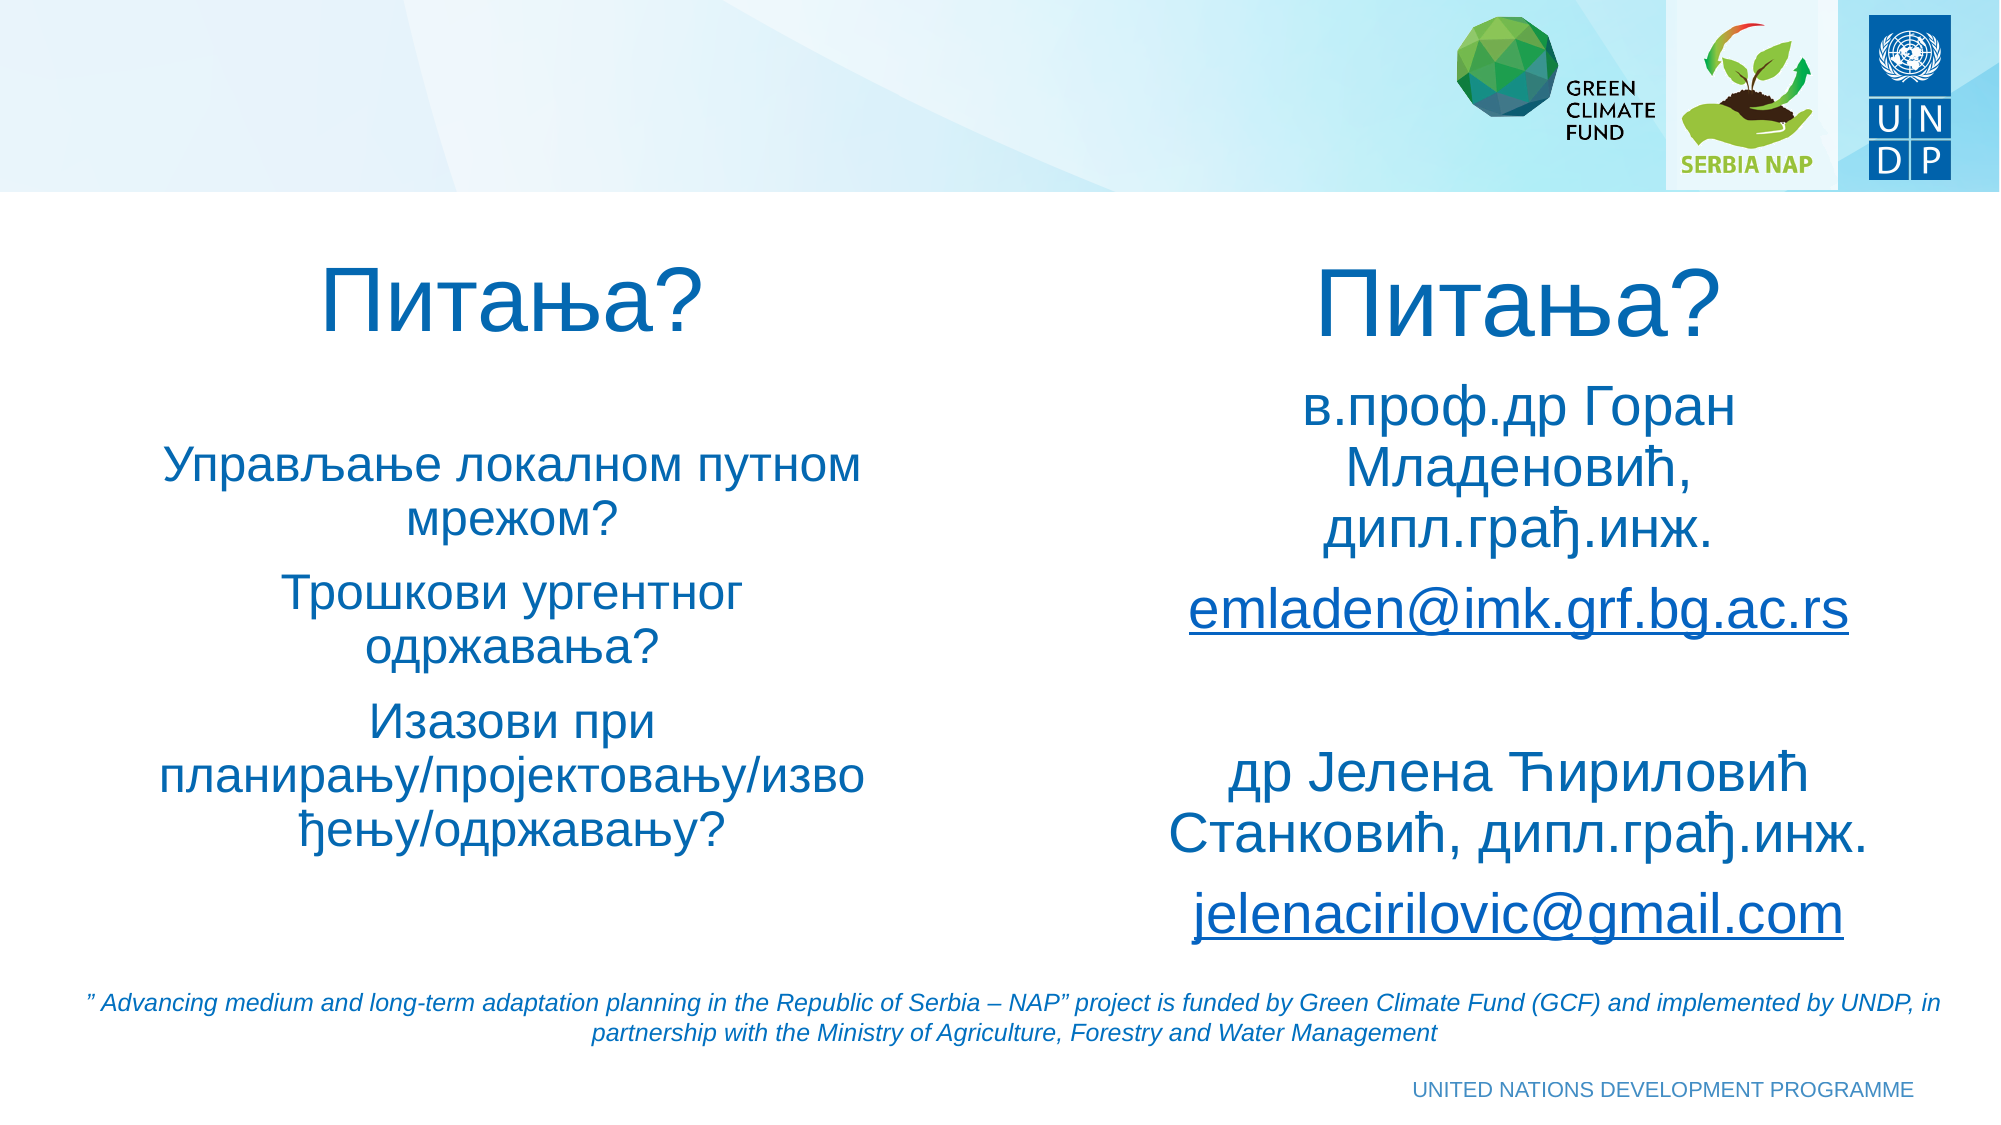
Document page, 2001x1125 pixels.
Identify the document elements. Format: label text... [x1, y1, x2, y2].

text_box Питања? Управљање локалном путном мрежом? Трошкови ургентног одржавања? Изазови при планирању/пројектовању/извођењу/одржавању? [135, 244, 889, 959]
picture [0, 0, 2000, 220]
list Питања? в.проф.др Горан Младеновић, дипл.грађ.инж. emladen@imk.grf.bg.ac.rs др Јелена Ћириловић Станковић, дипл.грађ.инж. jelenacirilovic@gmail.com [1142, 244, 1896, 959]
text_box ” Advancing medium and long-term adaptation planning in the Republic of Serbia – NAP” project is funded by Green Climate Fund (GCF) and implemented by UNDP, in partnership with the Ministry of Agriculture, Forestry and Water Management [70, 978, 1962, 1054]
